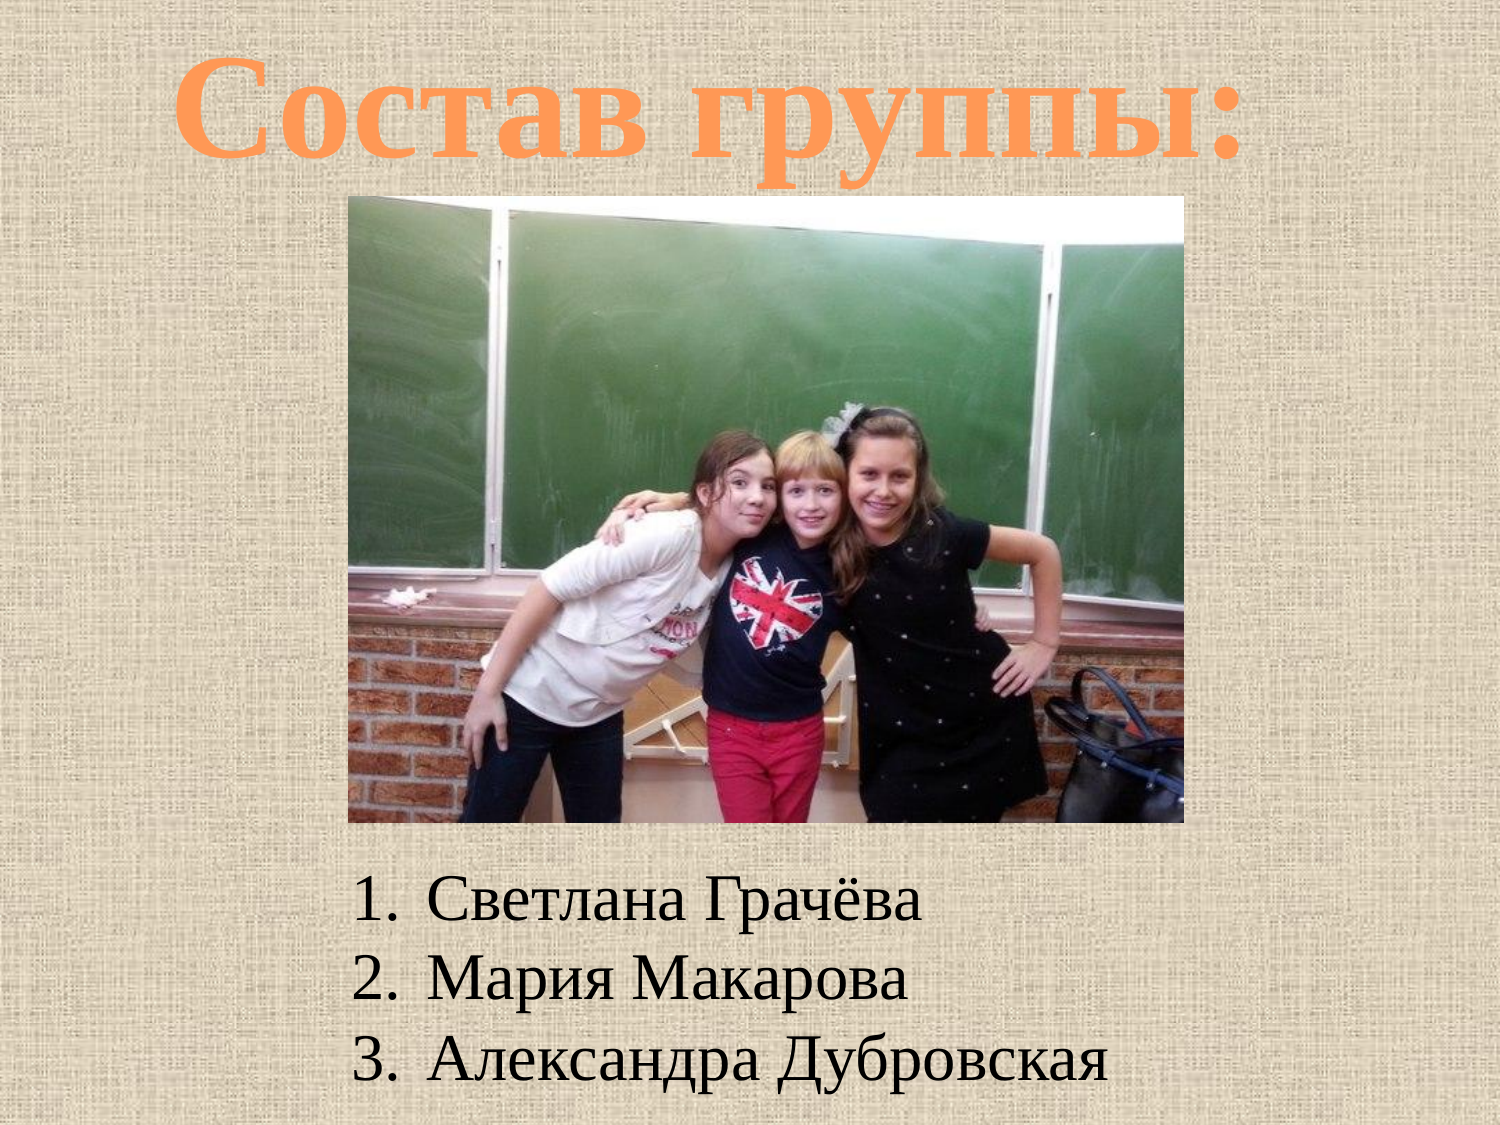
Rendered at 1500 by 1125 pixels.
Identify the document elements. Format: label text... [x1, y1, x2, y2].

text_box Состав группы: [128, 0, 1294, 195]
text_box Светлана Грачёва Мария Макарова Александра Дубровская [336, 845, 1158, 1101]
picture [0, 0, 1500, 1125]
